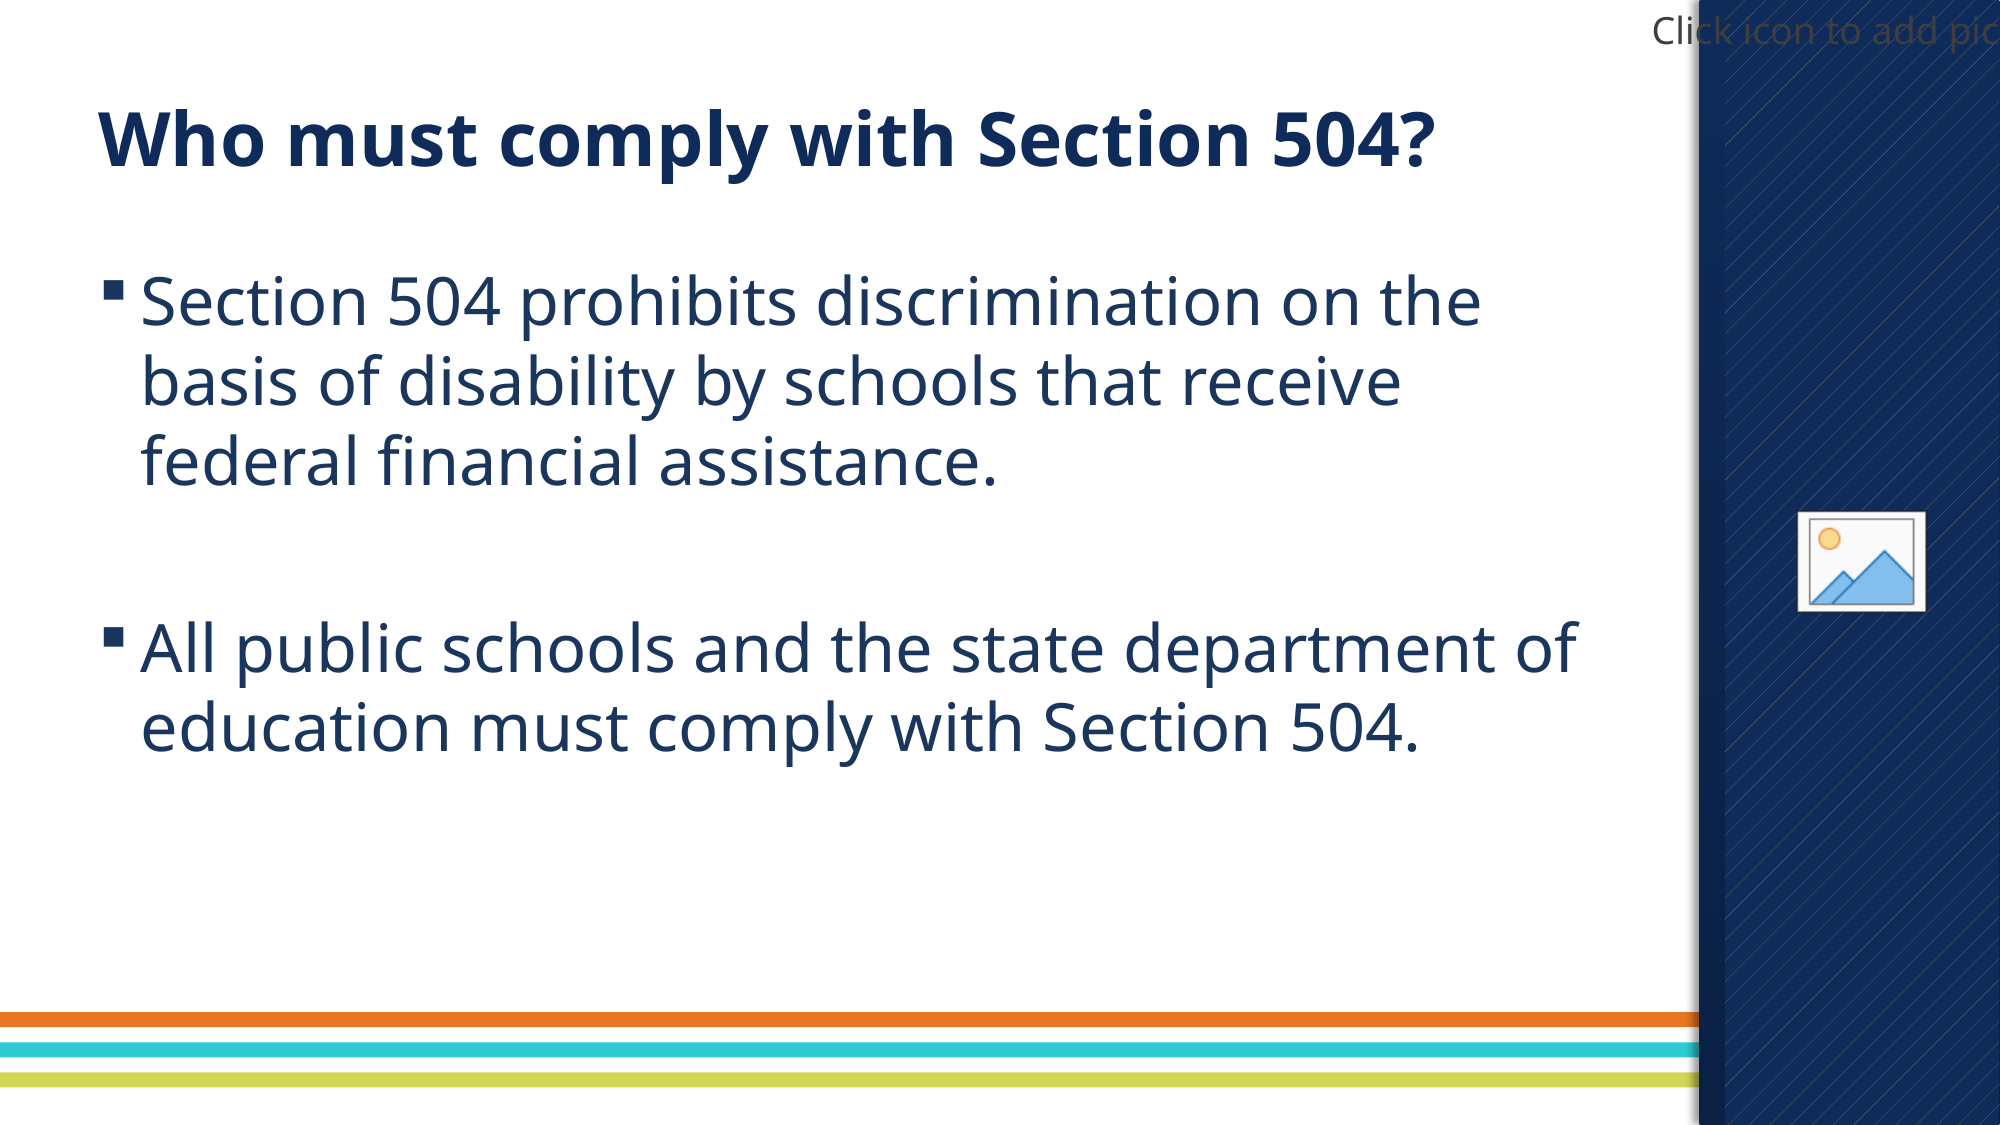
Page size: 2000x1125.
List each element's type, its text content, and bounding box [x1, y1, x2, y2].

picture [1724, 0, 2000, 1125]
list Section 504 prohibits discrimination on the basis of disability by schools that receive federal financial assistance. All public schools and the state department of education must comply with Section 504. [83, 251, 1657, 959]
title Who must comply with Section 504? [83, 37, 1657, 236]
